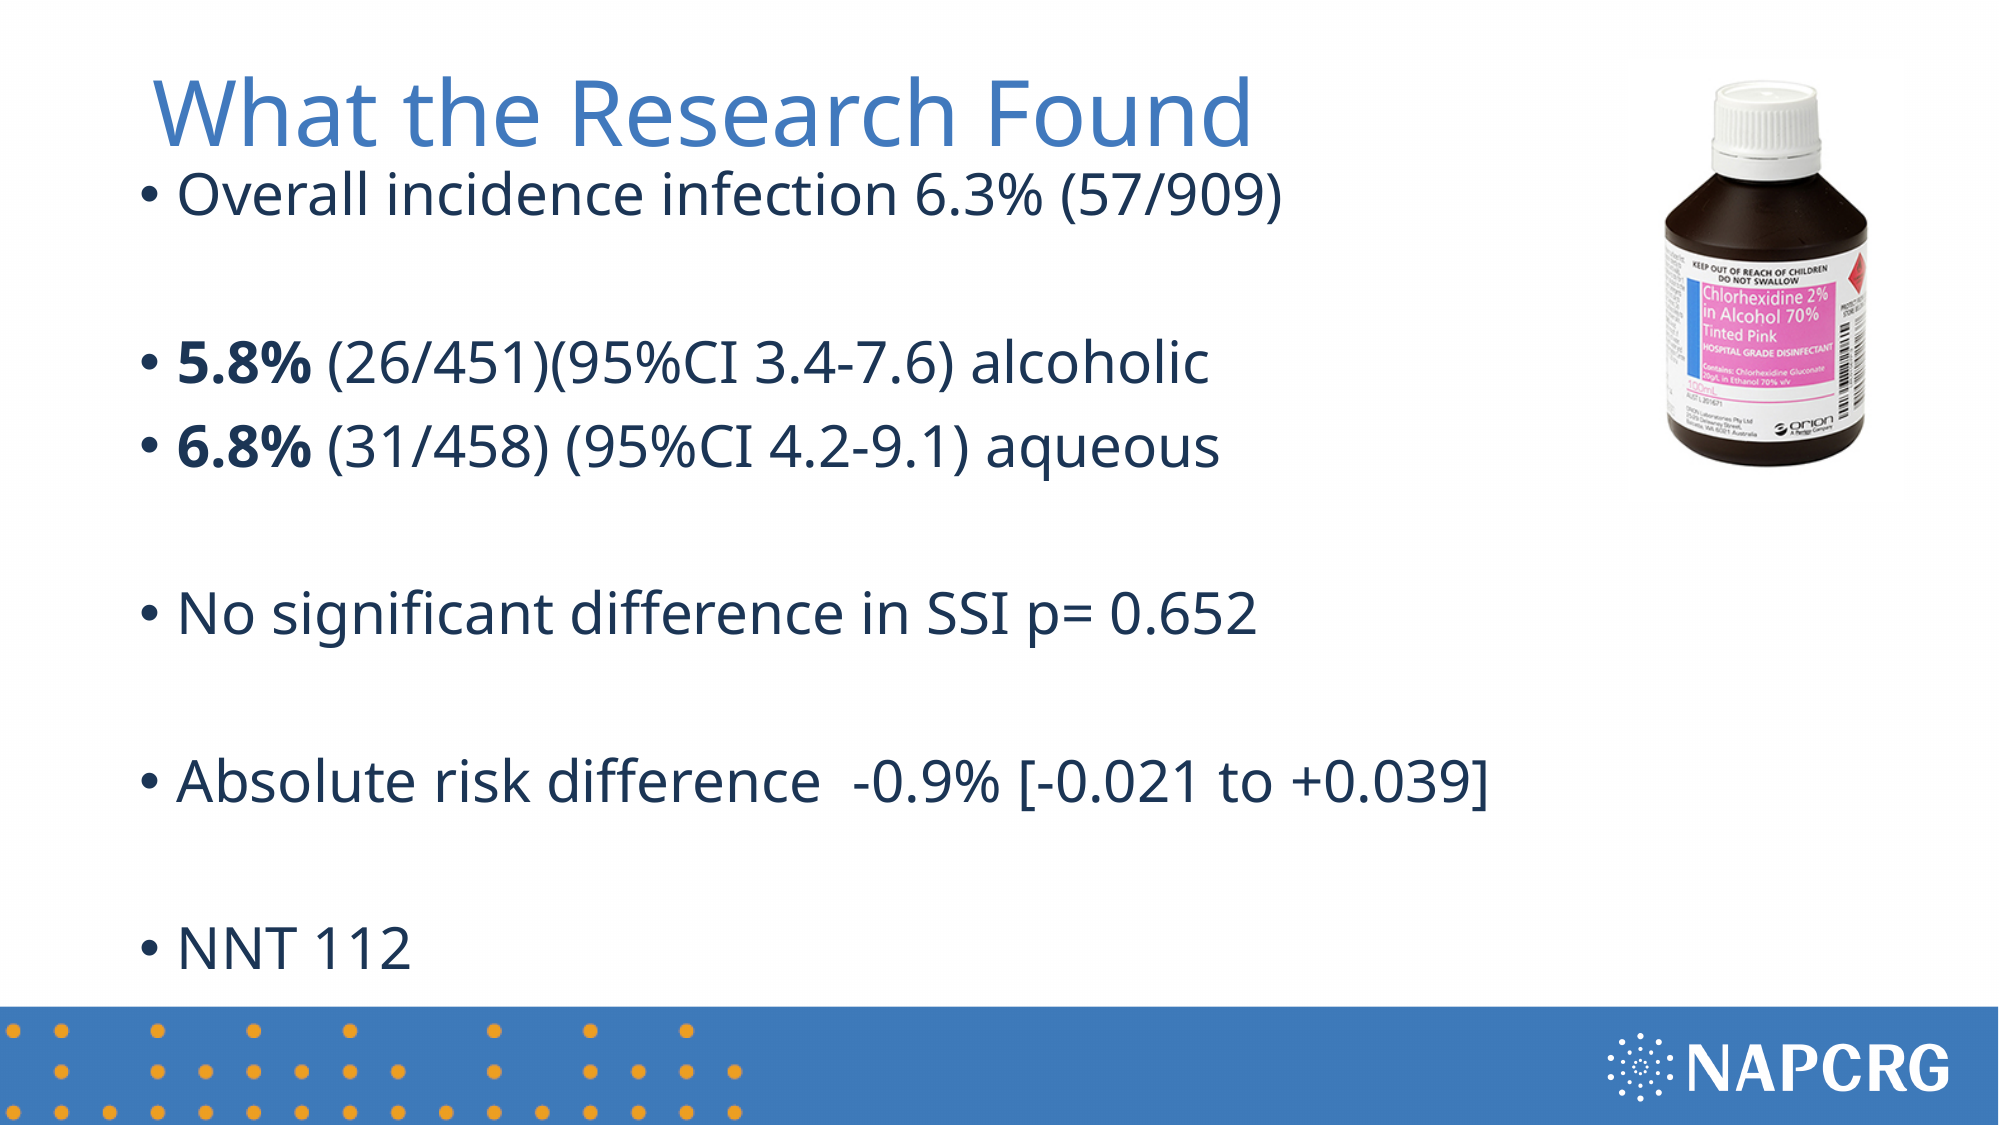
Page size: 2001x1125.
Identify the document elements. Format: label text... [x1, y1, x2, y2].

list Overall incidence infection 6.3% (57/909) 5.8% (26/451)(95%CI 3.4-7.6) alcoholic 6.8% (31/458) (95%CI 4.2-9.1) aqueous No significant difference in SSI p= 0.652 Absolute risk difference -0.9% [-0.021 to +0.039] NNT 112 [124, 158, 1863, 978]
picture [0, 1, 1999, 1125]
title What the Research Found [137, 59, 1628, 158]
